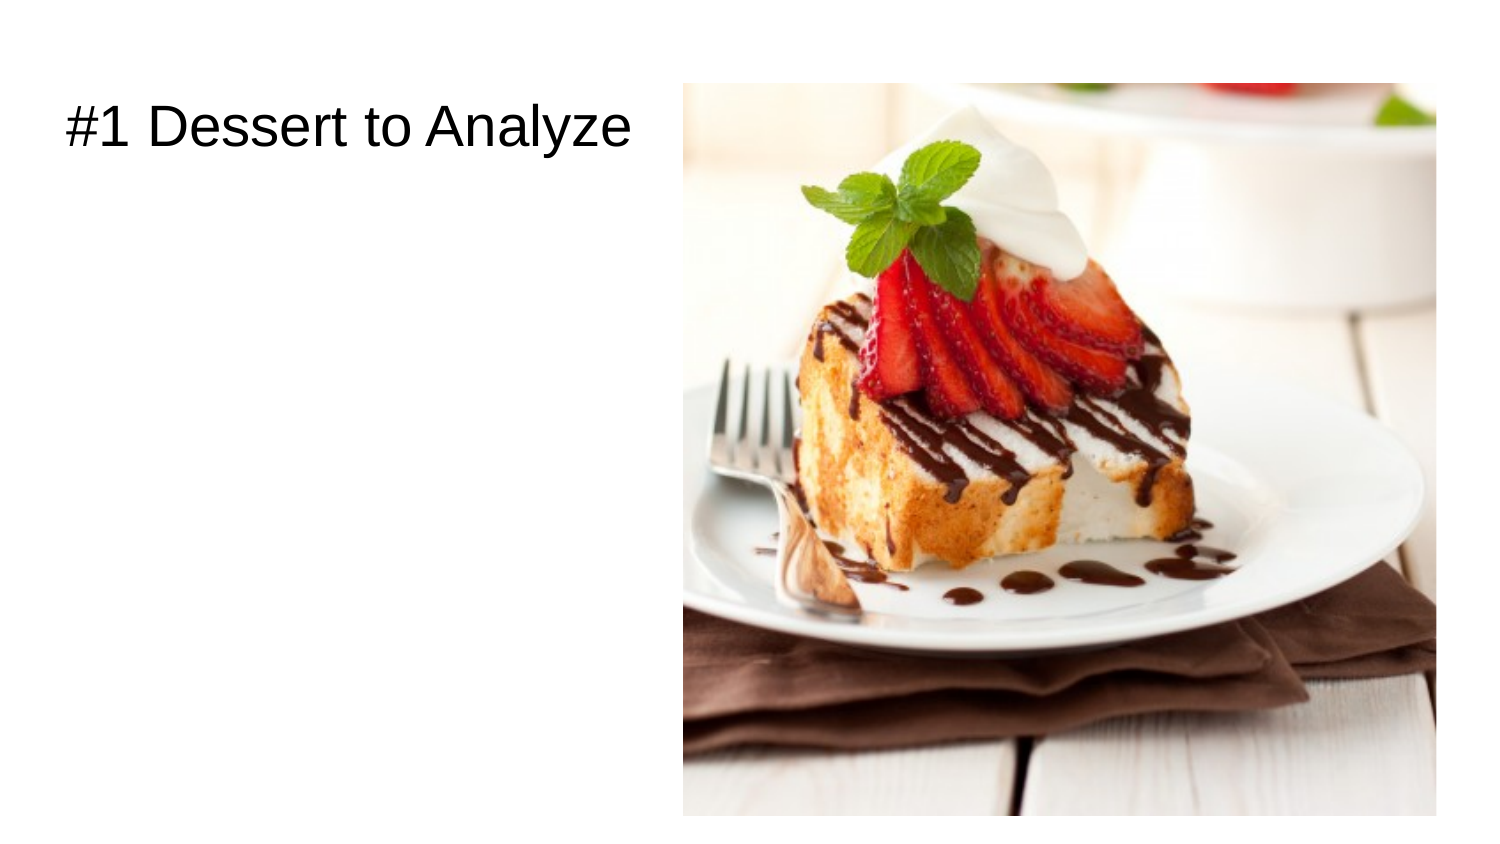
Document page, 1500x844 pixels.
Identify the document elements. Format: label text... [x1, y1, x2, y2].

picture [682, 83, 1437, 816]
title #1 Dessert to Analyze [51, 72, 1449, 167]
